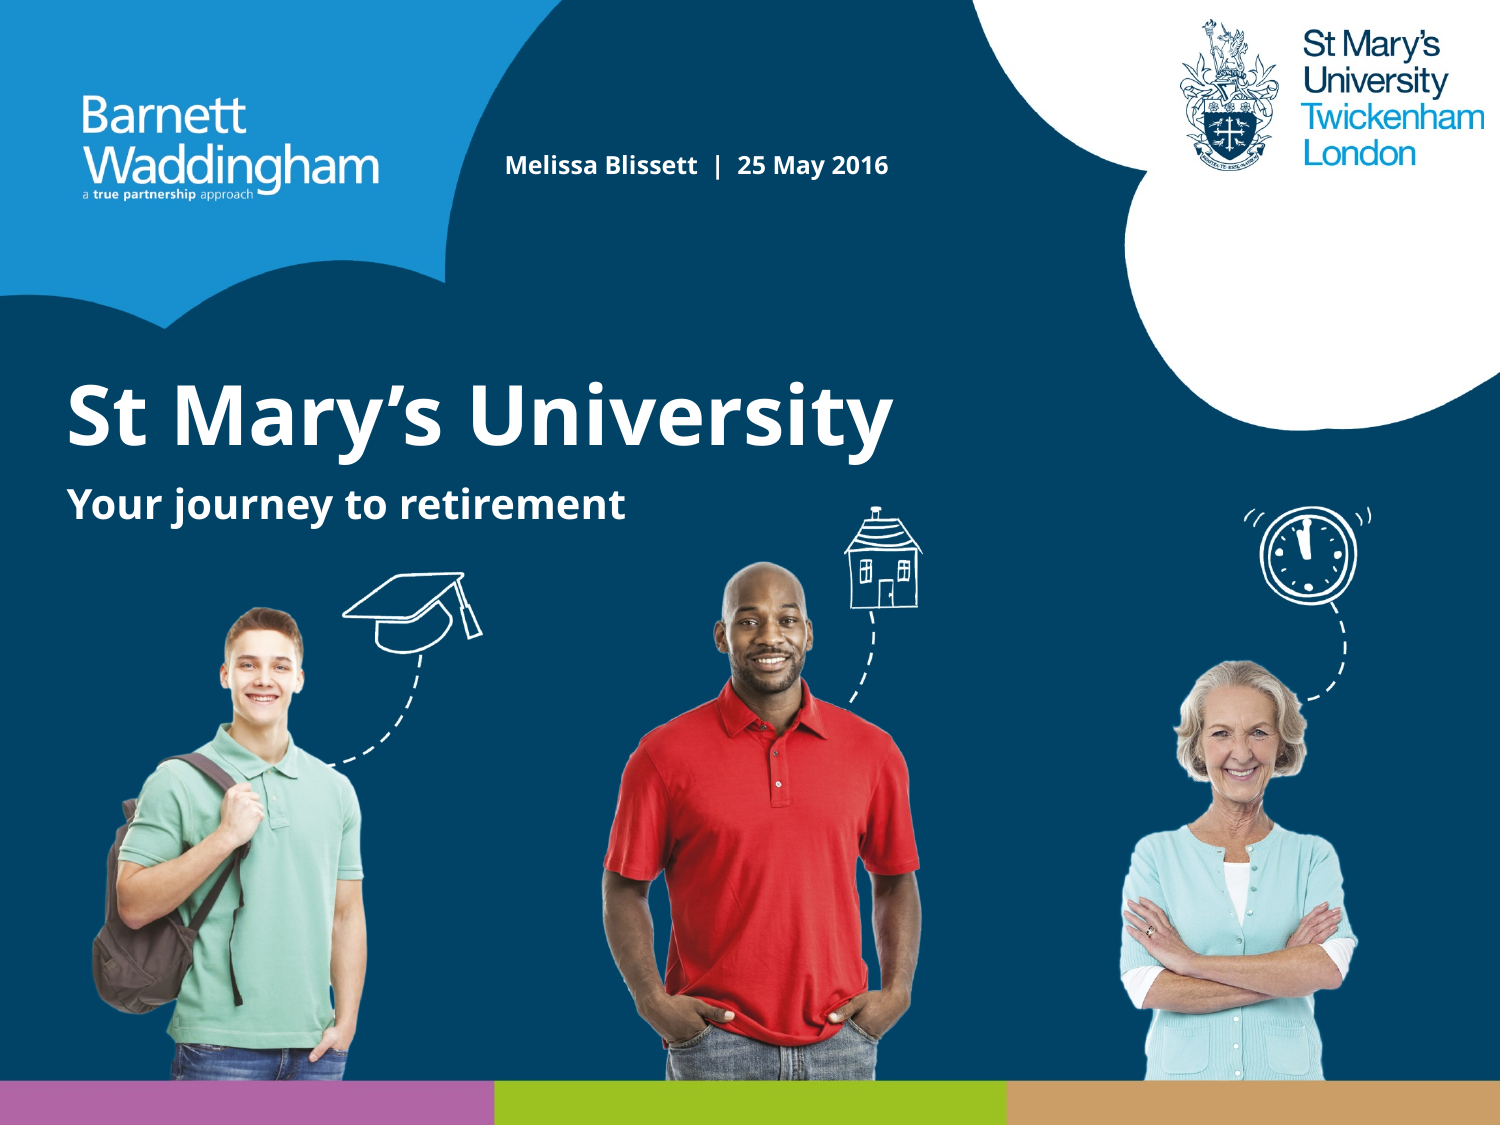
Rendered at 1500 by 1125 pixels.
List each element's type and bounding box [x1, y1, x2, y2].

picture [535, 399, 576, 444]
picture [189, 496, 210, 519]
picture [1305, 694, 1320, 702]
picture [610, 492, 624, 519]
picture [419, 496, 439, 519]
picture [1338, 663, 1344, 675]
picture [344, 757, 356, 764]
picture [972, 0, 1500, 434]
picture [68, 490, 91, 518]
picture [93, 496, 114, 519]
picture [858, 673, 870, 685]
picture [406, 695, 413, 709]
picture [311, 497, 332, 528]
picture [120, 497, 140, 519]
picture [171, 497, 182, 528]
picture [252, 399, 292, 445]
picture [590, 400, 601, 444]
picture [1257, 505, 1358, 613]
picture [607, 157, 619, 173]
picture [812, 390, 843, 445]
picture [406, 399, 440, 445]
picture [343, 569, 484, 654]
picture [560, 161, 569, 174]
picture [0, 0, 563, 331]
picture [288, 496, 308, 519]
picture [159, 333, 170, 337]
picture [798, 161, 808, 174]
picture [474, 386, 521, 445]
picture [493, 496, 513, 519]
picture [1326, 681, 1335, 691]
picture [530, 161, 541, 174]
picture [863, 157, 870, 173]
picture [262, 496, 282, 518]
picture [610, 400, 655, 444]
picture [850, 692, 858, 703]
picture [476, 496, 489, 518]
picture [876, 157, 887, 174]
picture [463, 497, 468, 518]
picture [1339, 621, 1345, 633]
picture [712, 399, 740, 444]
picture [243, 496, 257, 518]
picture [660, 399, 701, 445]
picture [1252, 513, 1265, 530]
picture [363, 747, 374, 757]
picture [572, 161, 581, 174]
picture [414, 675, 422, 688]
picture [443, 492, 458, 519]
picture [1355, 513, 1362, 531]
picture [847, 157, 858, 174]
picture [519, 496, 552, 518]
picture [847, 400, 892, 464]
picture [216, 497, 236, 519]
picture [791, 400, 802, 444]
picture [558, 496, 578, 519]
picture [305, 399, 333, 444]
picture [923, 558, 927, 588]
picture [114, 390, 145, 445]
picture [403, 496, 416, 518]
picture [584, 496, 604, 518]
picture [0, 561, 1500, 1125]
picture [585, 161, 596, 174]
picture [417, 655, 423, 667]
picture [866, 649, 874, 665]
picture [688, 158, 696, 174]
picture [651, 161, 660, 174]
picture [638, 161, 647, 174]
picture [394, 713, 403, 727]
picture [590, 382, 602, 393]
picture [812, 161, 824, 179]
picture [663, 161, 675, 174]
picture [739, 157, 750, 173]
picture [389, 386, 403, 405]
picture [148, 496, 161, 518]
picture [337, 400, 382, 464]
picture [346, 492, 361, 519]
picture [178, 386, 241, 444]
picture [1344, 642, 1349, 654]
picture [791, 382, 803, 393]
picture [381, 733, 392, 742]
picture [775, 157, 793, 173]
picture [858, 557, 874, 585]
picture [754, 157, 764, 174]
picture [747, 399, 781, 445]
picture [364, 496, 385, 519]
picture [70, 385, 108, 445]
picture [678, 158, 686, 174]
picture [1366, 506, 1373, 523]
picture [872, 632, 876, 645]
picture [507, 157, 525, 173]
picture [844, 505, 925, 623]
picture [833, 157, 844, 173]
